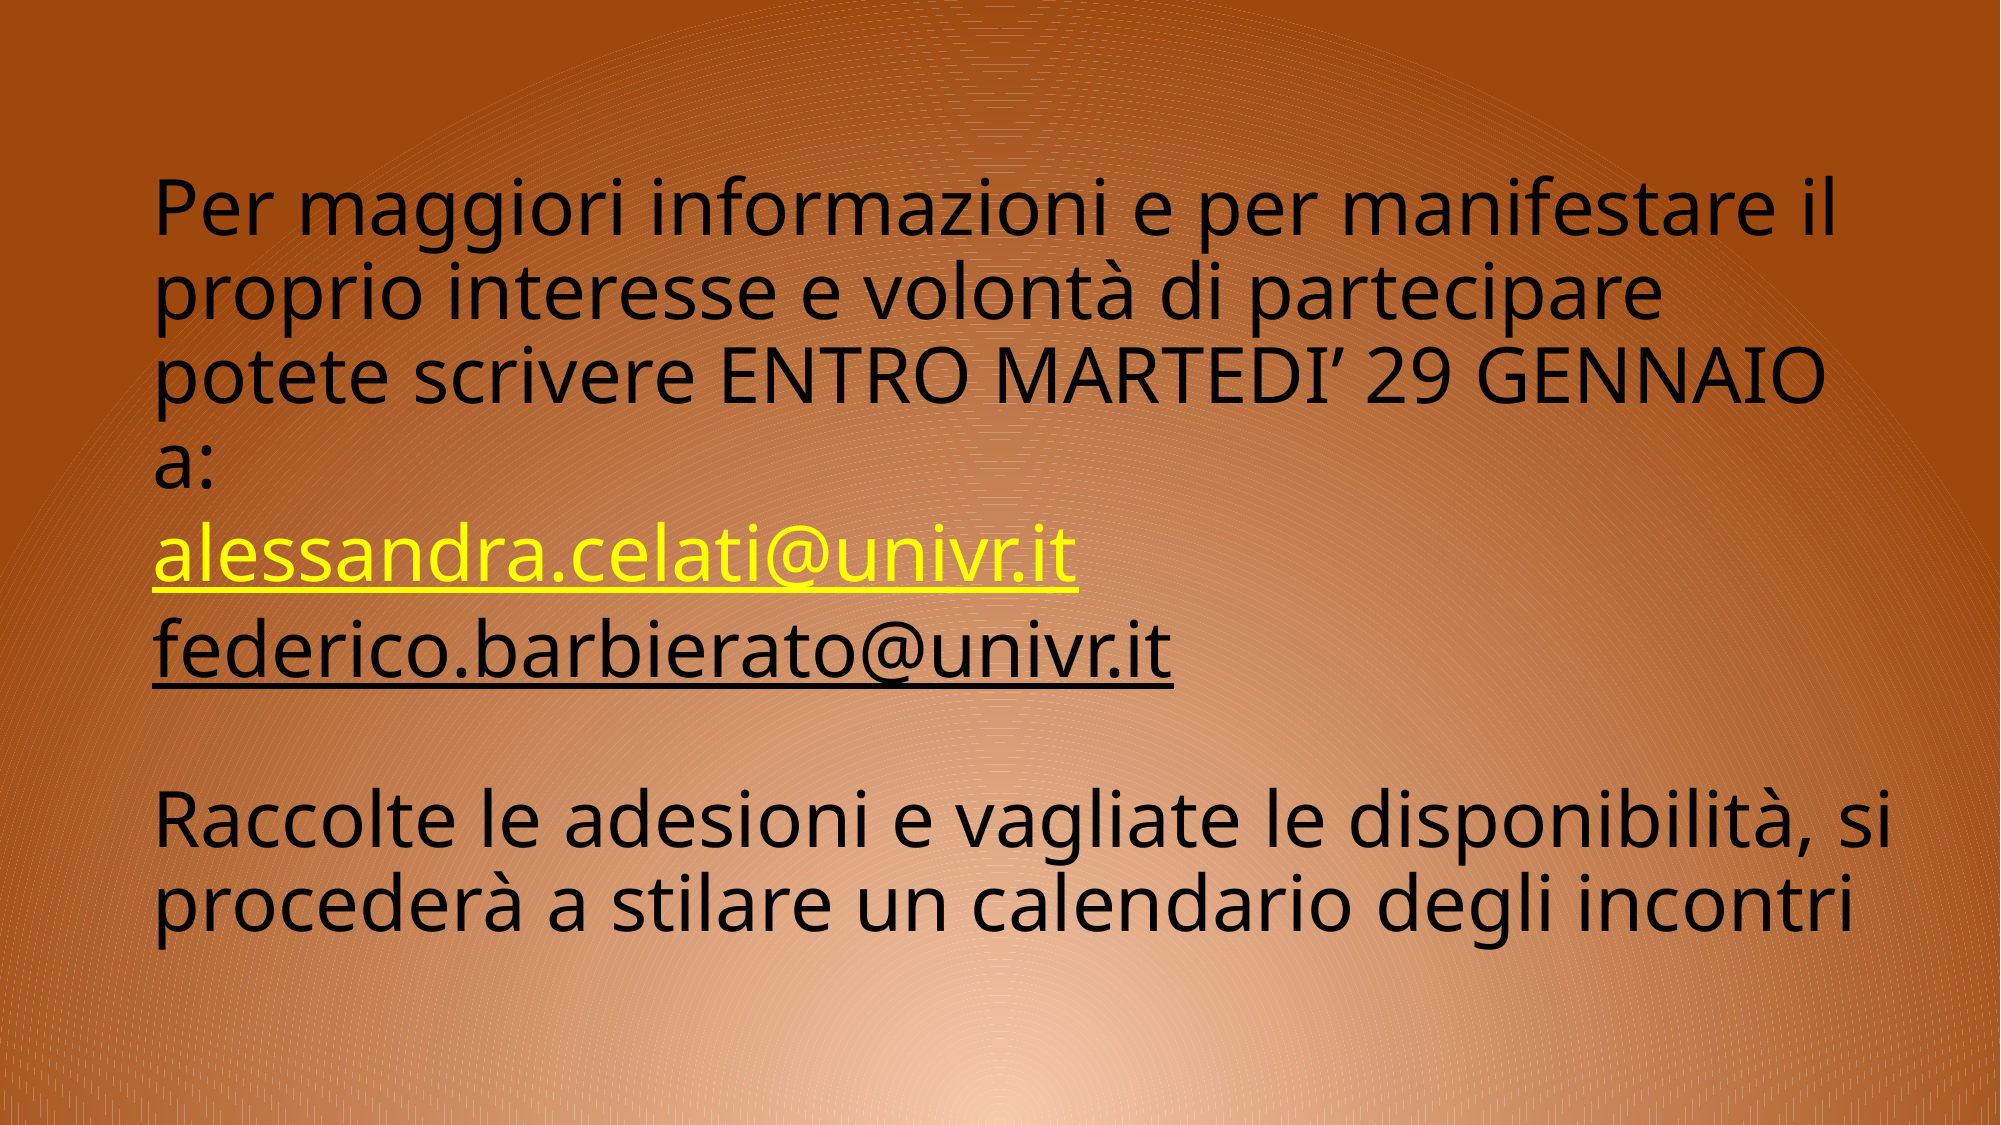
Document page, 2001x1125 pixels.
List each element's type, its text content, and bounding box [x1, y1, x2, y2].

title Per maggiori informazioni e per manifestare il proprio interesse e volontà di partecipare potete scrivere ENTRO MARTEDI’ 29 GENNAIO a: alessandra.celati@univr.it federico.barbierato@univr.it Raccolte le adesioni e vagliate le disponibilità, si procederà a stilare un calendario degli incontri [137, 138, 1919, 1072]
